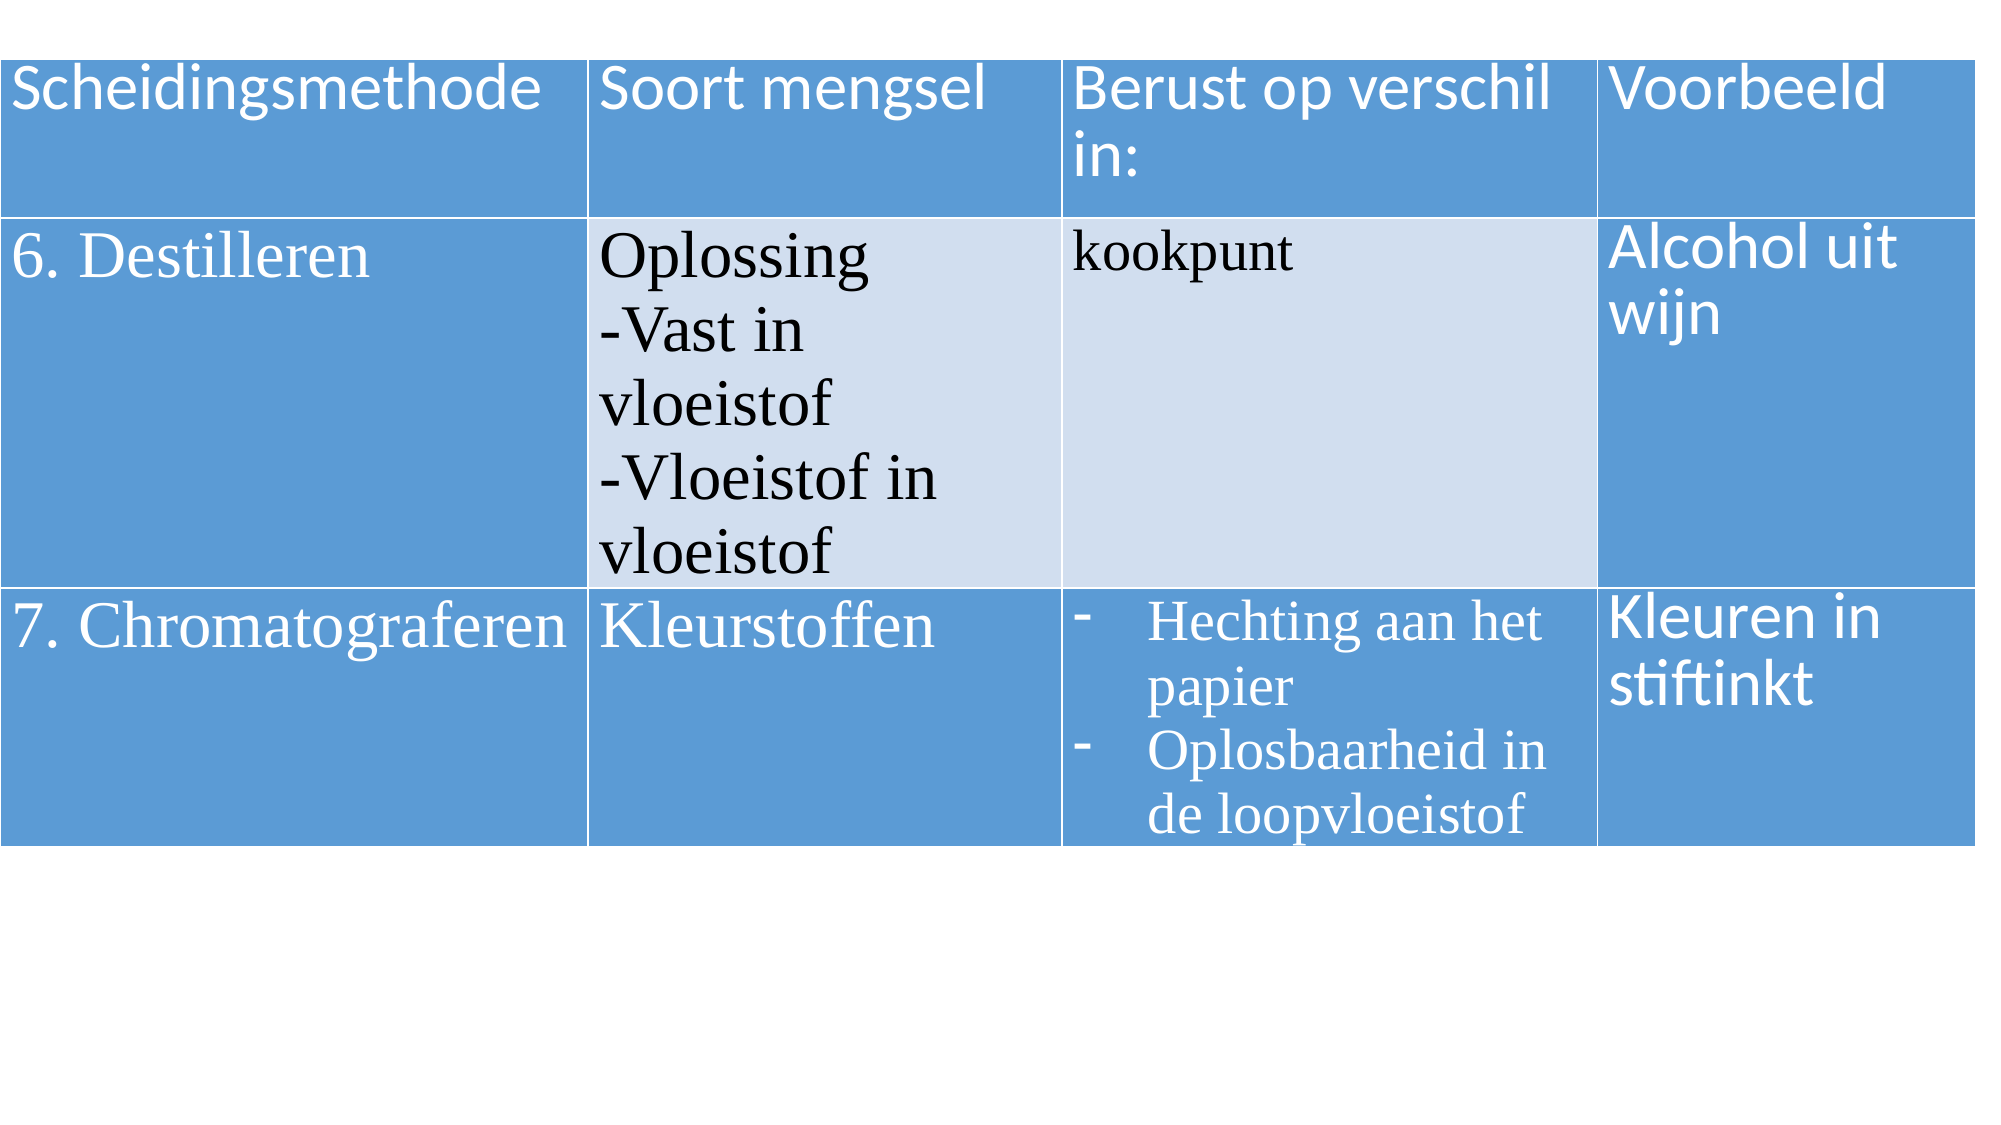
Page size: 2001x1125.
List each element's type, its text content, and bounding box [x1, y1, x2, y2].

table_header Soort mengsel [589, 60, 1061, 217]
table_header Voorbeeld [1598, 60, 1975, 217]
table_cell Alcohol uit wijn [1598, 219, 1975, 587]
table_cell 6. Destilleren [1, 219, 587, 587]
table_cell Oplossing -Vast in vloeistof -Vloeistof in vloeistof [589, 219, 1061, 587]
table_cell Kleuren in stiftinkt [1598, 589, 1975, 846]
table_header Scheidingsmethode [1, 60, 587, 217]
table_header Berust op verschil in: [1063, 60, 1597, 217]
table_cell 7. Chromatograferen [1, 589, 587, 846]
table_cell Kleurstoffen [589, 589, 1061, 846]
table_cell kookpunt [1063, 219, 1597, 587]
table_cell Hechting aan het papier Oplosbaarheid in de loopvloeistof [1063, 589, 1597, 846]
